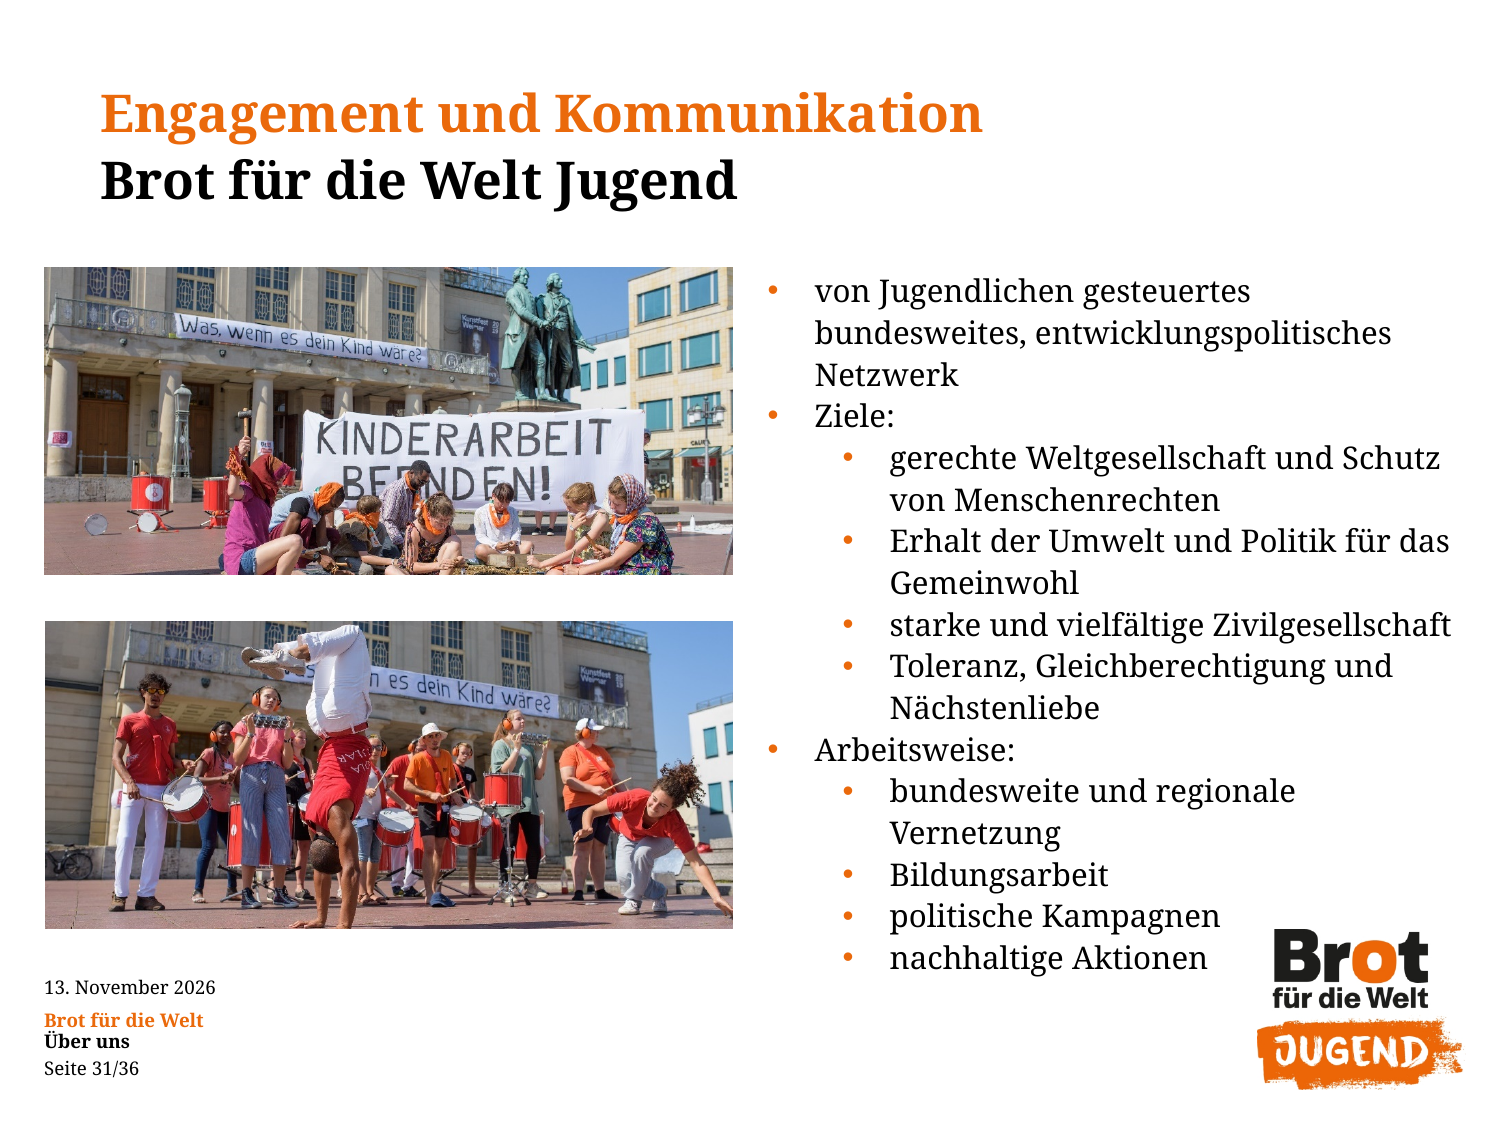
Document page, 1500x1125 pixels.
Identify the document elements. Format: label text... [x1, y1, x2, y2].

picture [44, 621, 733, 929]
picture [44, 267, 733, 575]
text_box von Jugendlichen gesteuertes bundesweites, entwicklungspolitisches Netzwerk Ziele: gerechte Weltgesellschaft und Schutz von Menschenrechten Erhalt der Umwelt und Politik für das Gemeinwohl starke und vielfältige Zivilgesellschaft Toleranz, Gleichberechtigung und Nächstenliebe Arbeitsweise: bundesweite und regionale Vernetzung Bildungsarbeit politische Kampagnen nachhaltige Aktionen [767, 267, 1459, 976]
text_box Engagement und Kommunikation Brot für die Welt Jugend [100, 76, 1344, 210]
picture [1257, 929, 1466, 1090]
